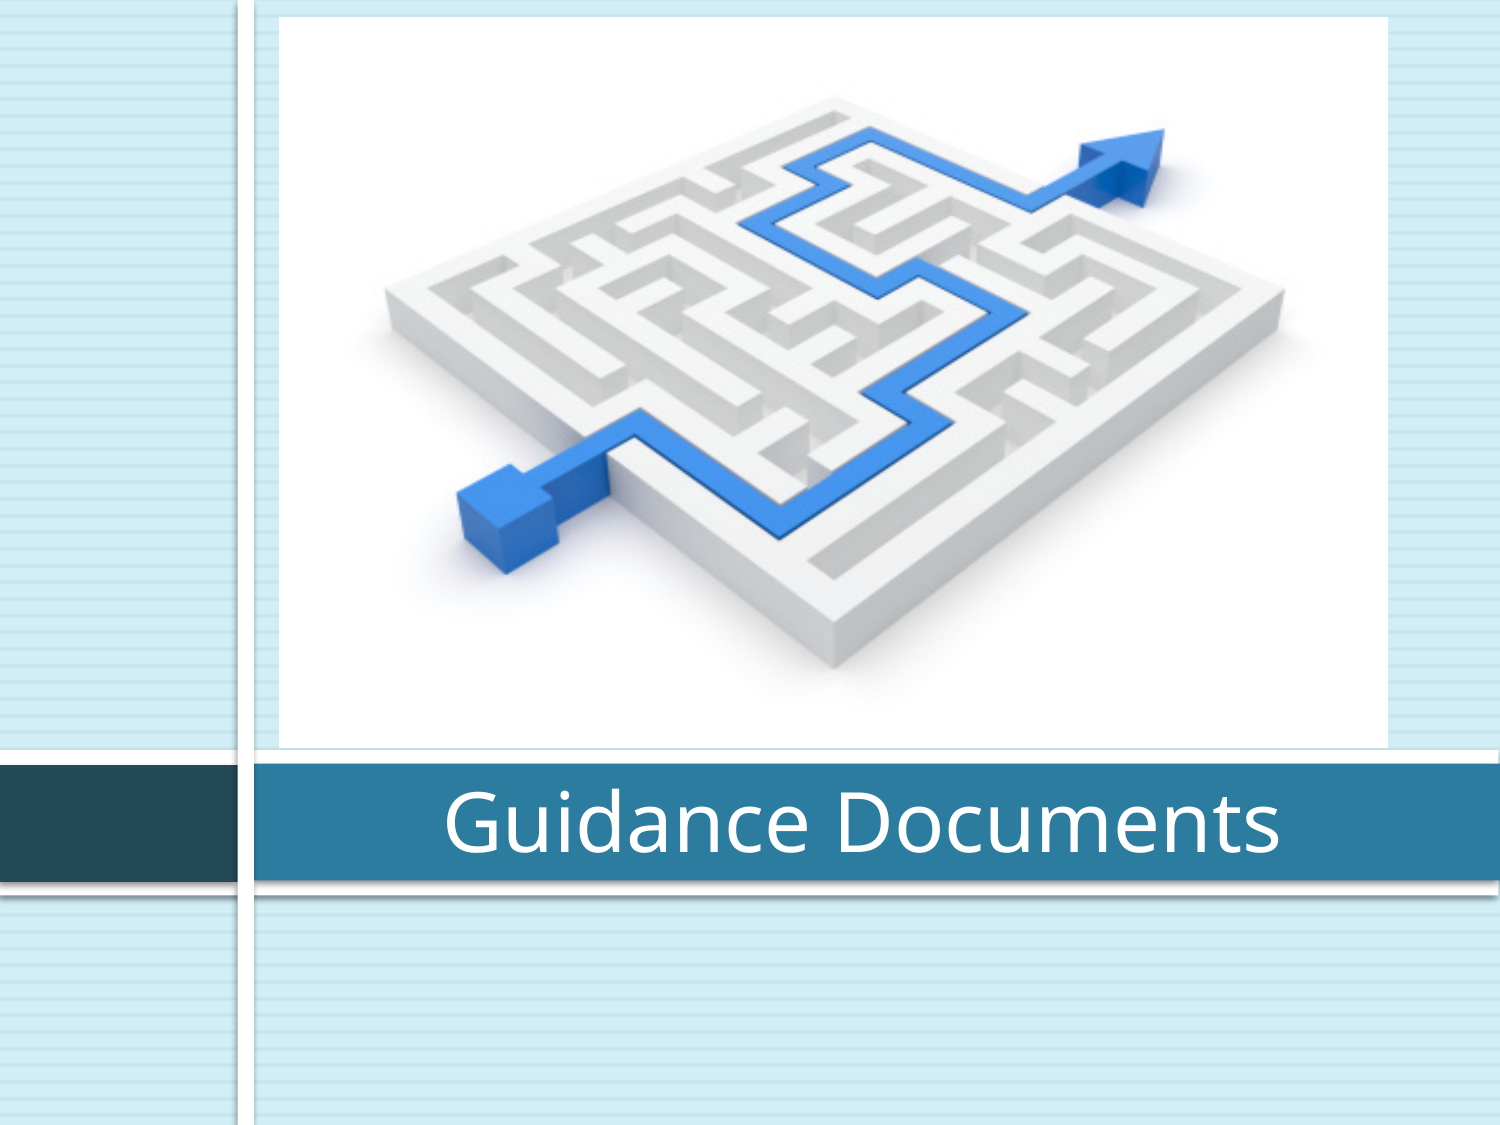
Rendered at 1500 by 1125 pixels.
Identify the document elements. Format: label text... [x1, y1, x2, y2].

title Guidance Documents [262, 762, 1463, 875]
picture [279, 17, 1388, 748]
